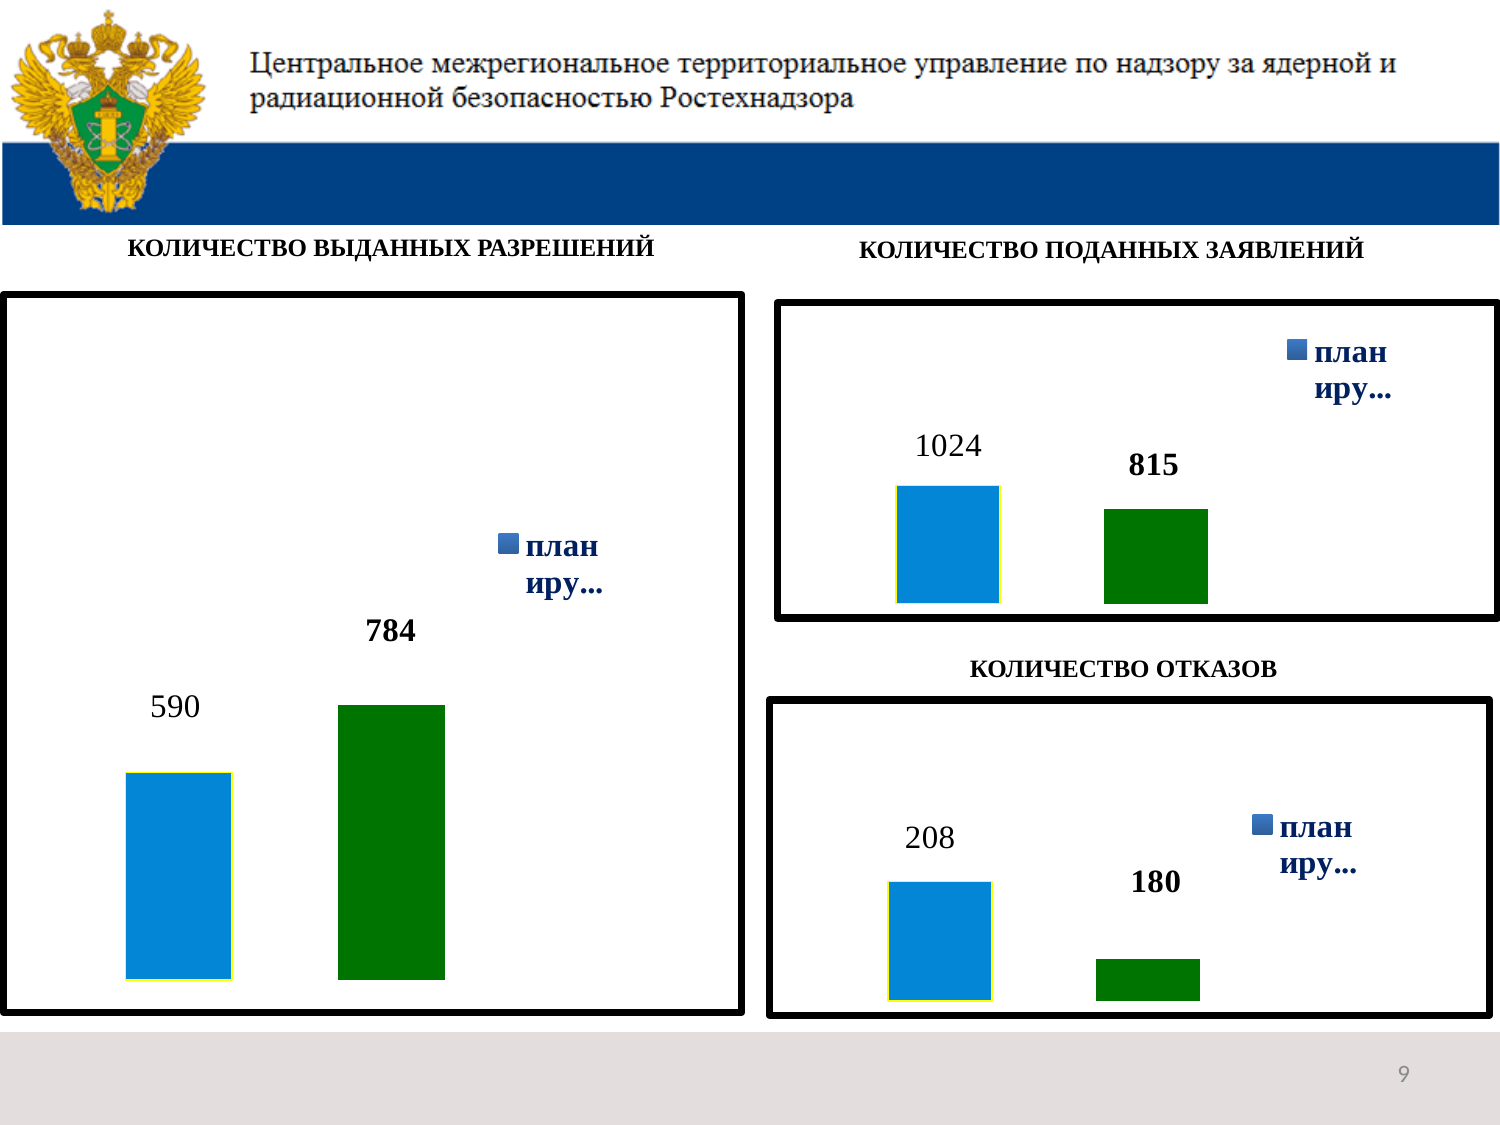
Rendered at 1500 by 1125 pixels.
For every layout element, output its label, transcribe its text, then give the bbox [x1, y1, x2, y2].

text_box КОЛИЧЕСТВО ПОДАННЫХ ЗАЯВЛЕНИЙ [730, 233, 1495, 272]
chart [0, 290, 746, 1017]
chart [773, 299, 1500, 622]
chart [765, 696, 1494, 1019]
text_box КОЛИЧЕСТВО ВЫДАННЫХ РАЗРЕШЕНИЙ [9, 233, 730, 269]
text_box КОЛИЧЕСТВО ОТКАЗОВ [751, 645, 1500, 690]
picture [0, 1032, 1500, 1125]
picture [1, 0, 1500, 225]
